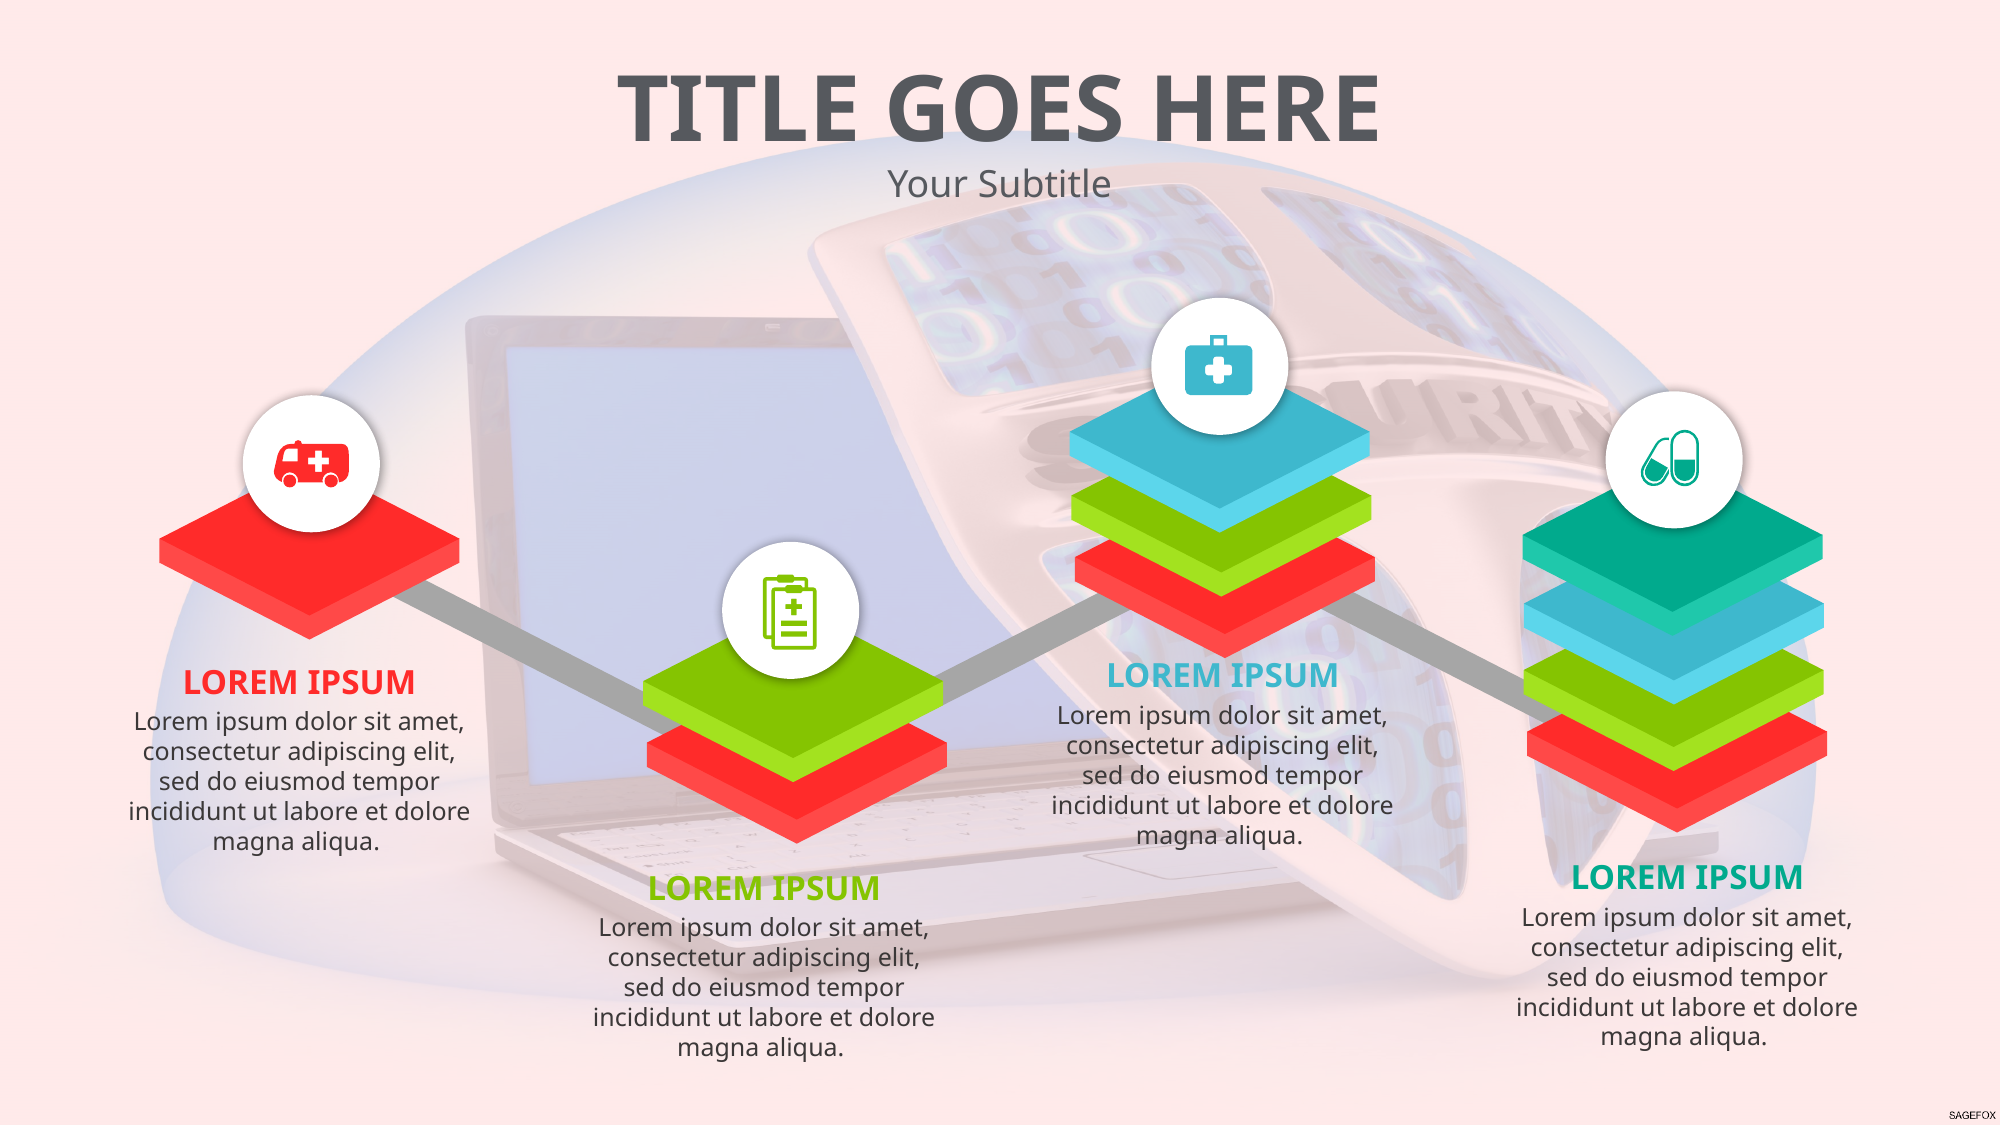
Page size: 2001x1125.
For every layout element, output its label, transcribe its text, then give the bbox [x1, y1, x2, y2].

text_box [1185, 335, 1253, 354]
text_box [646, 665, 947, 844]
text_box LOREM IPSUM Lorem ipsum dolor sit amet, consectetur adipiscing elit, sed do eiusmod tempor incididunt ut labore et dolore magna aliqua. [576, 859, 952, 1069]
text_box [273, 440, 349, 488]
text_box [1638, 429, 1699, 488]
text_box LOREM IPSUM Lorem ipsum dolor sit amet, consectetur adipiscing elit, sed do eiusmod tempor incididunt ut labore et dolore magna aliqua. [1500, 848, 1875, 1059]
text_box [1523, 705, 1824, 772]
text_box LOREM IPSUM Lorem ipsum dolor sit amet, consectetur adipiscing elit, sed do eiusmod tempor incididunt ut labore et dolore magna aliqua. [1035, 647, 1411, 857]
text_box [762, 574, 817, 650]
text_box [643, 604, 944, 783]
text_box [1523, 526, 1824, 705]
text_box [1527, 654, 1828, 833]
text_box TITLE GOES HERE Your Subtitle [548, 42, 1452, 212]
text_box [1069, 354, 1370, 533]
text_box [1522, 458, 1823, 636]
text_box [460, 596, 643, 726]
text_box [1074, 480, 1375, 659]
text_box [1375, 602, 1523, 714]
text_box [242, 395, 380, 461]
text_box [1071, 418, 1372, 597]
picture [1925, 0, 2001, 1125]
text_box [947, 604, 1074, 705]
text_box [1152, 297, 1288, 354]
text_box [722, 541, 859, 604]
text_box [159, 461, 460, 640]
text_box [1605, 391, 1743, 458]
text_box LOREM IPSUM Lorem ipsum dolor sit amet, consectetur adipiscing elit, sed do eiusmod tempor incididunt ut labore et dolore magna aliqua. [112, 653, 488, 863]
